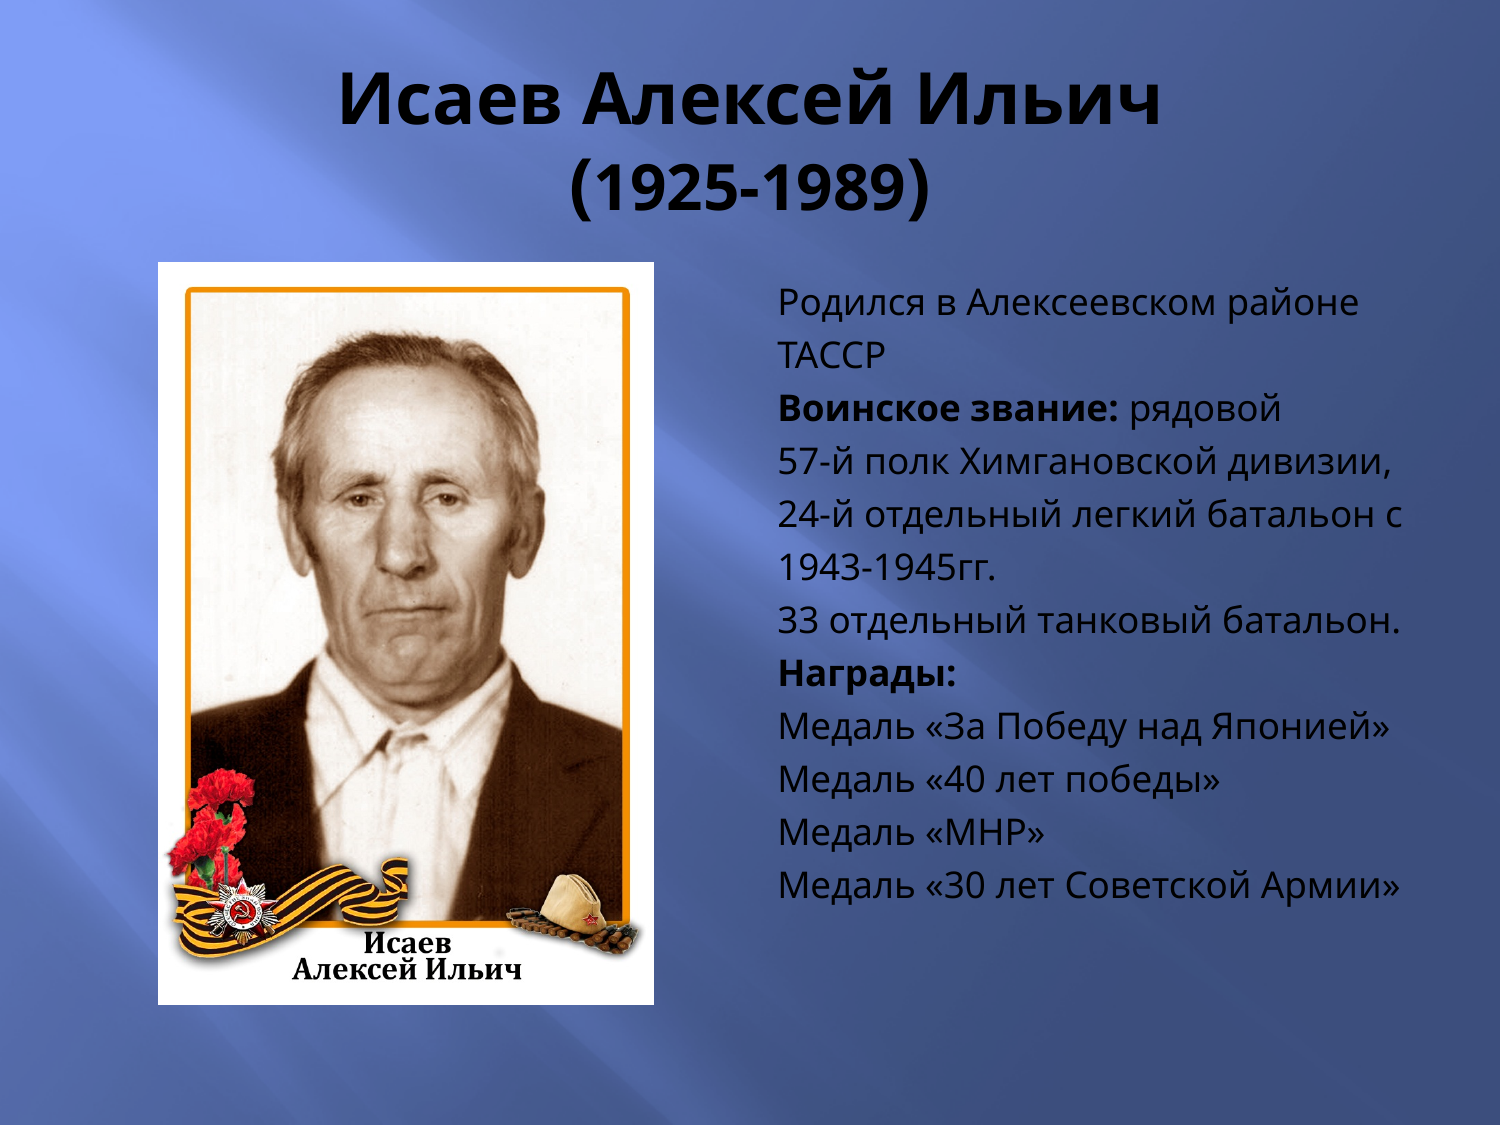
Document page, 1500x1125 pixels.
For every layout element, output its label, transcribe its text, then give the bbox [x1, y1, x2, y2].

list Родился в Алексеевском районе ТАССР Воинское звание: рядовой 57-й полк Химгановской дивизии, 24-й отдельный легкий батальон с 1943-1945гг. 33 отдельный танковый батальон. Награды: Медаль «За Победу над Японией» Медаль «40 лет победы» Медаль «МНР» Медаль «30 лет Советской Армии» [762, 262, 1425, 1005]
title Исаев Алексей Ильич (1925-1989) [75, 45, 1425, 233]
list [158, 262, 654, 1006]
